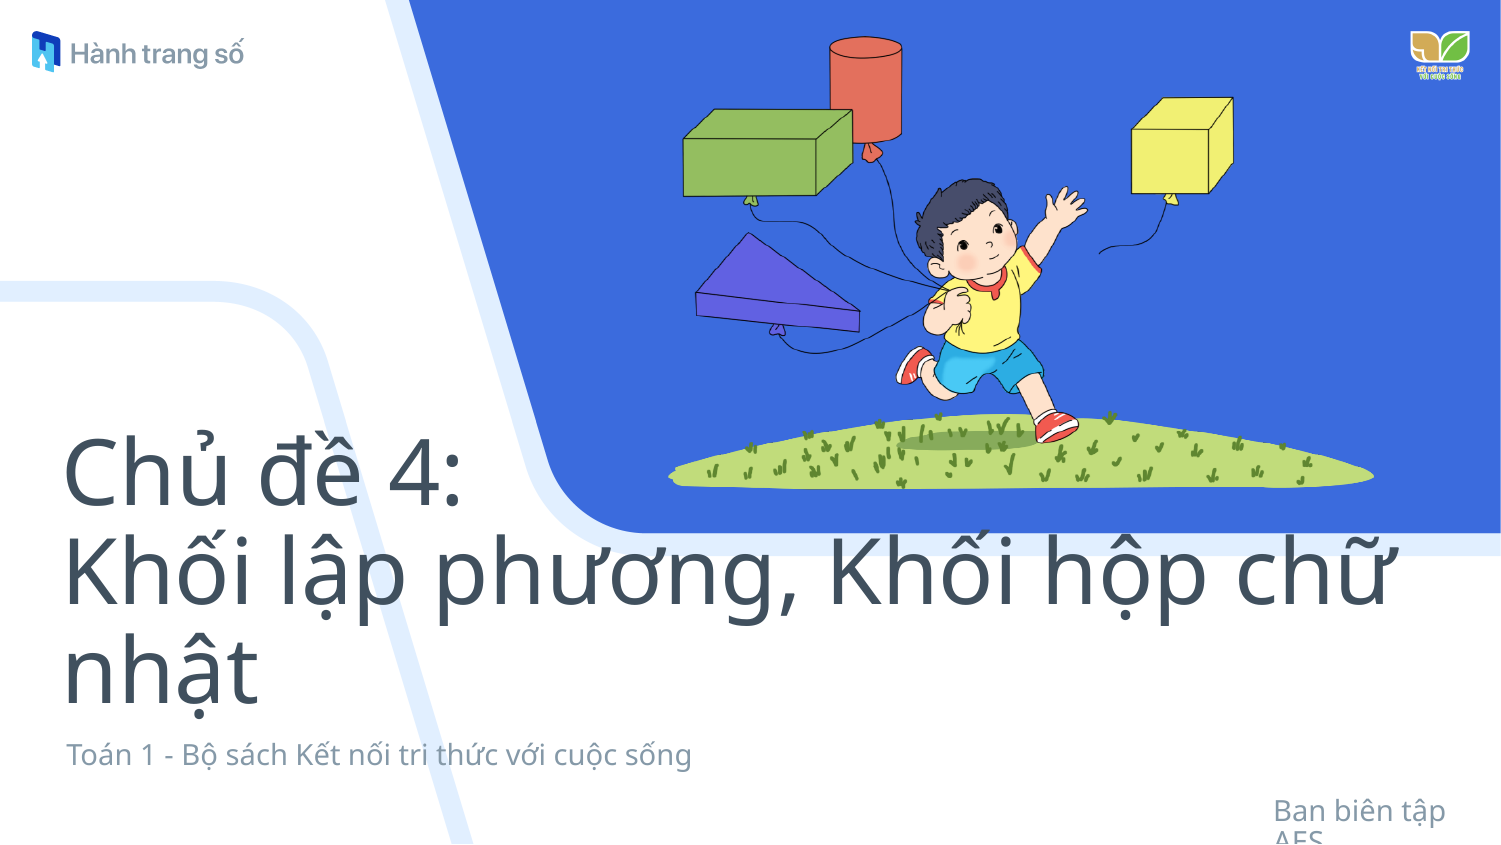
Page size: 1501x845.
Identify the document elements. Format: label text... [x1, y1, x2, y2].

title Chủ đề 4: Khối lập phương, Khối hộp chữ nhật [46, 627, 1466, 731]
text_box Toán 1 - Bộ sách Kết nối tri thức với cuộc sống [54, 734, 1195, 771]
text_box Ban biên tập AES [1261, 790, 1491, 827]
picture [0, 0, 1501, 844]
text_box [65, 507, 1299, 639]
